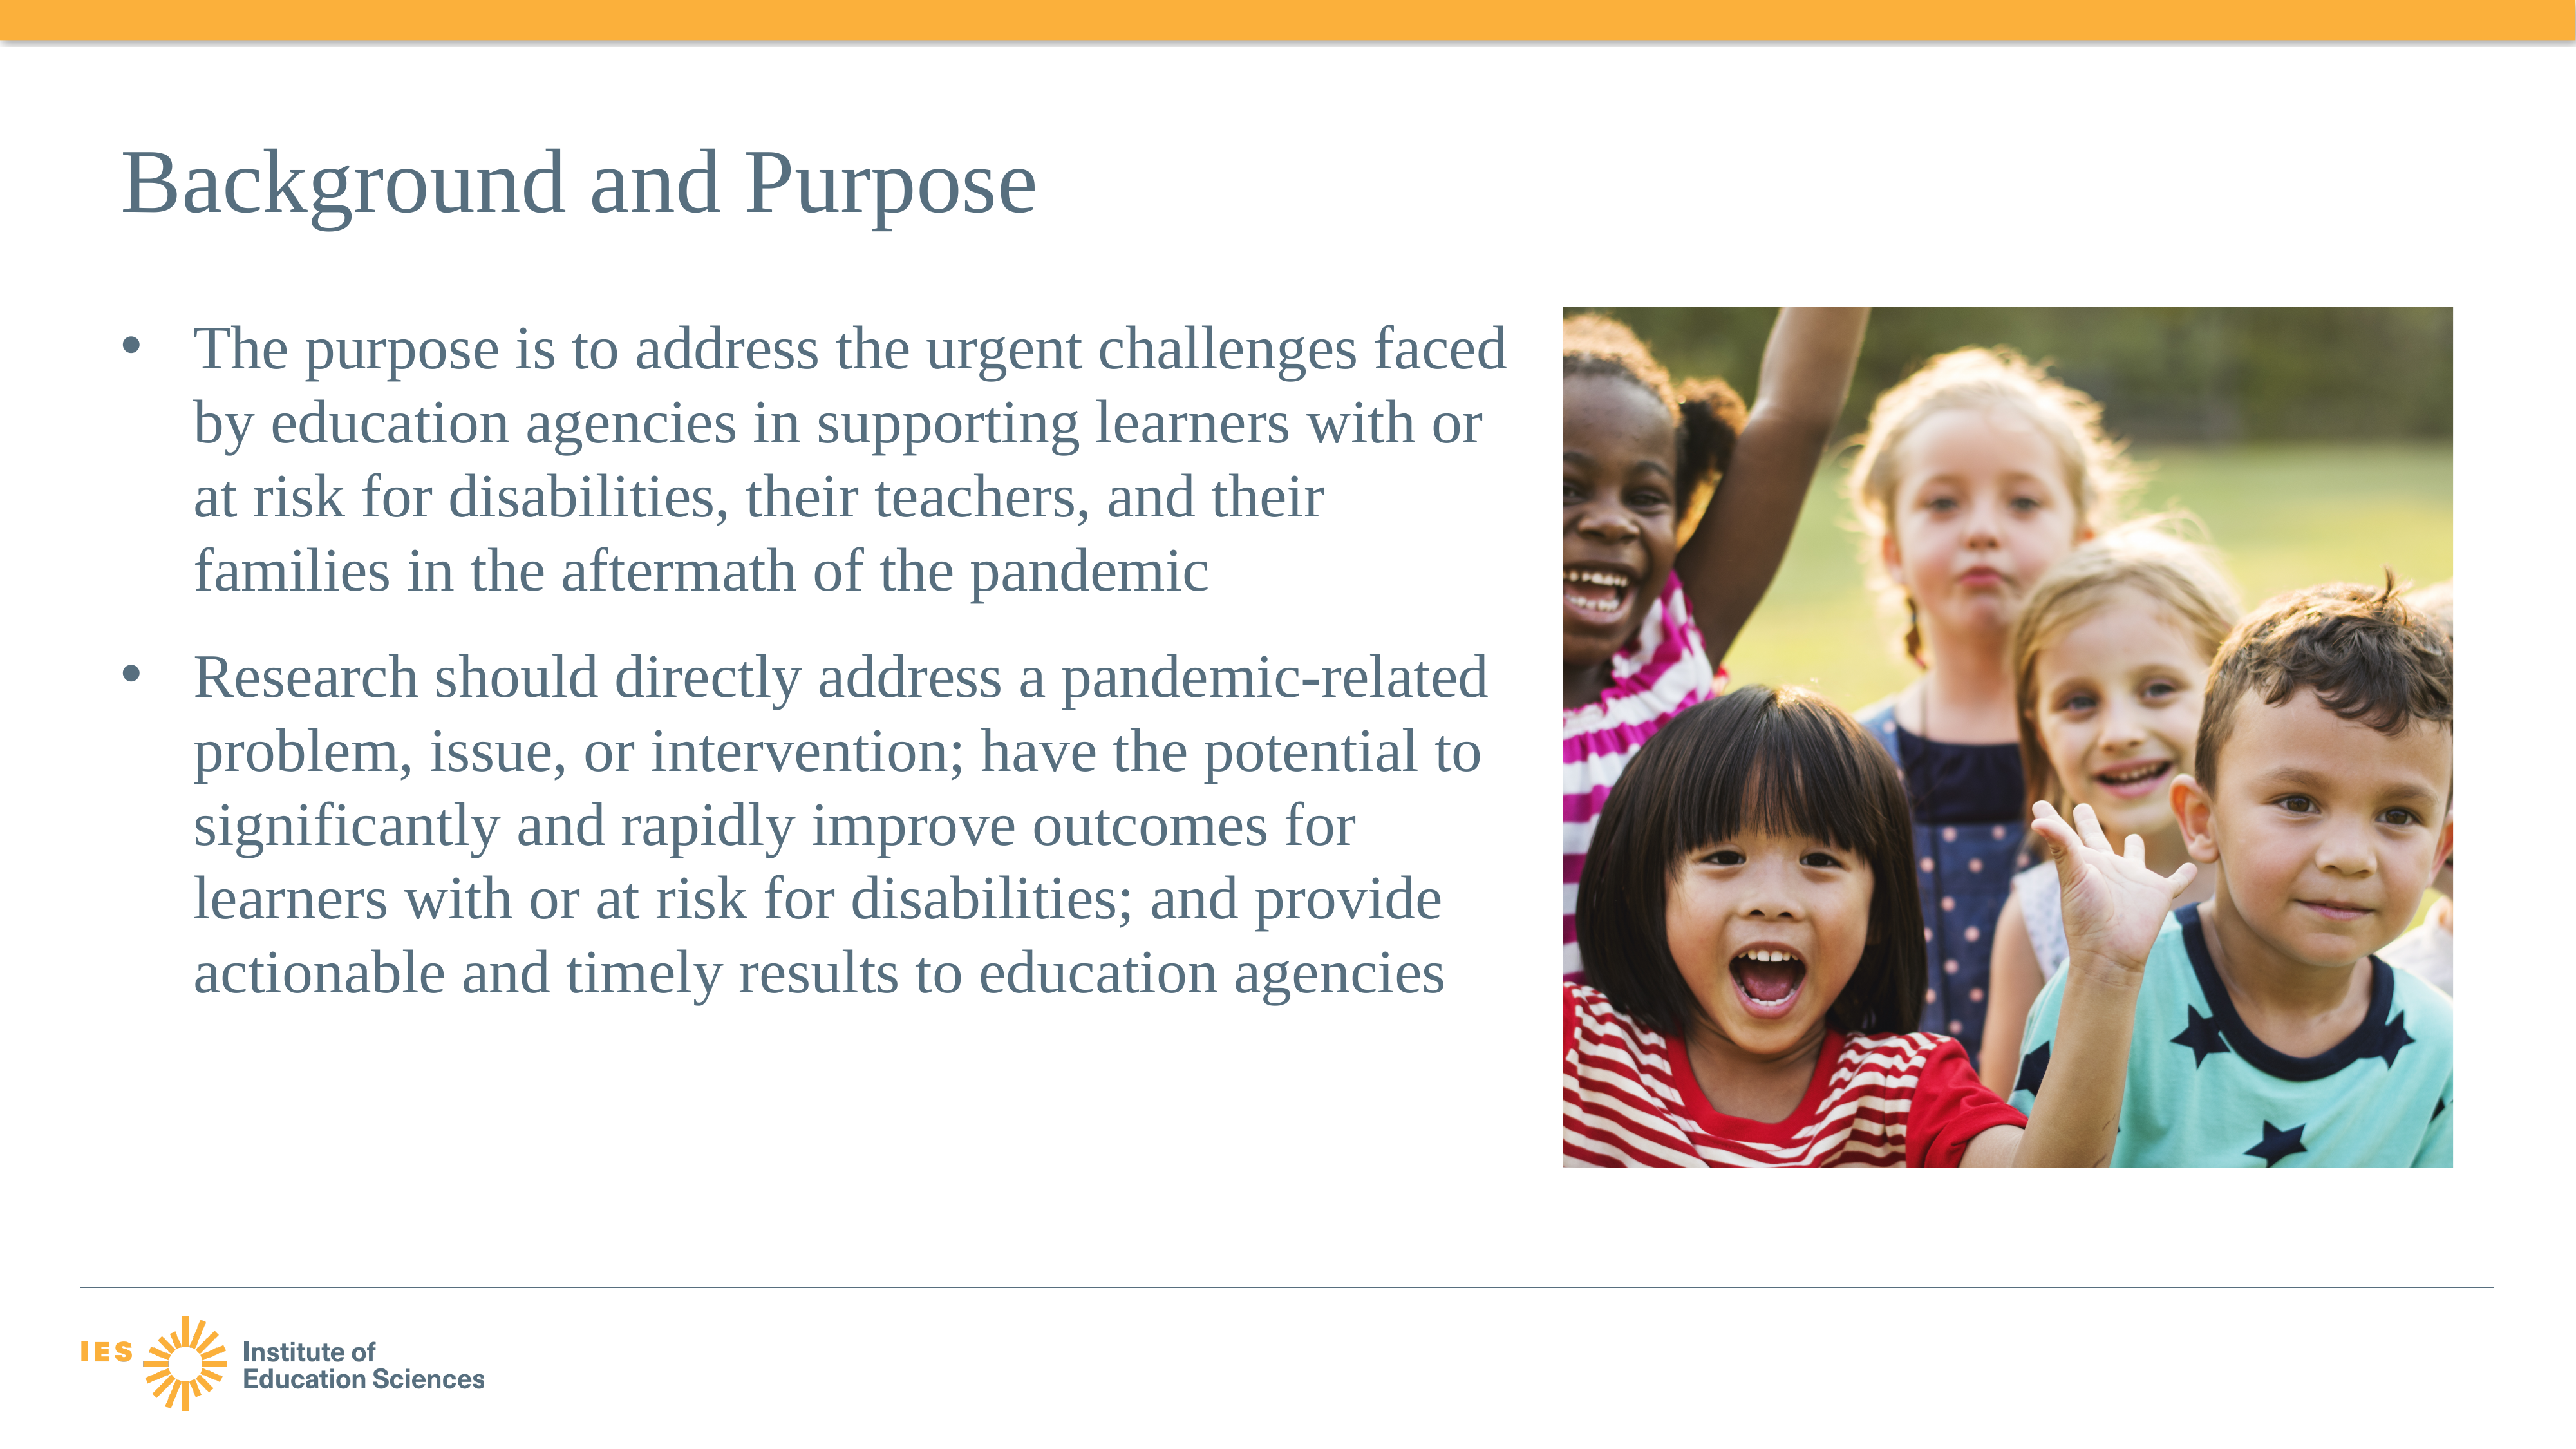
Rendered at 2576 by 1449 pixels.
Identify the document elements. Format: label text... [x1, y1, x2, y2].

list The purpose is to address the urgent challenges faced by education agencies in supporting learners with or at risk for disabilities, their teachers, and their families in the aftermath of the pandemic Research should directly address a pandemic-related problem, issue, or intervention; have the potential to significantly and rapidly improve outcomes for learners with or at risk for disabilities; and provide actionable and timely results to education agencies [120, 307, 1530, 1296]
picture [1563, 307, 2454, 1168]
title Background and Purpose [120, 120, 2454, 250]
